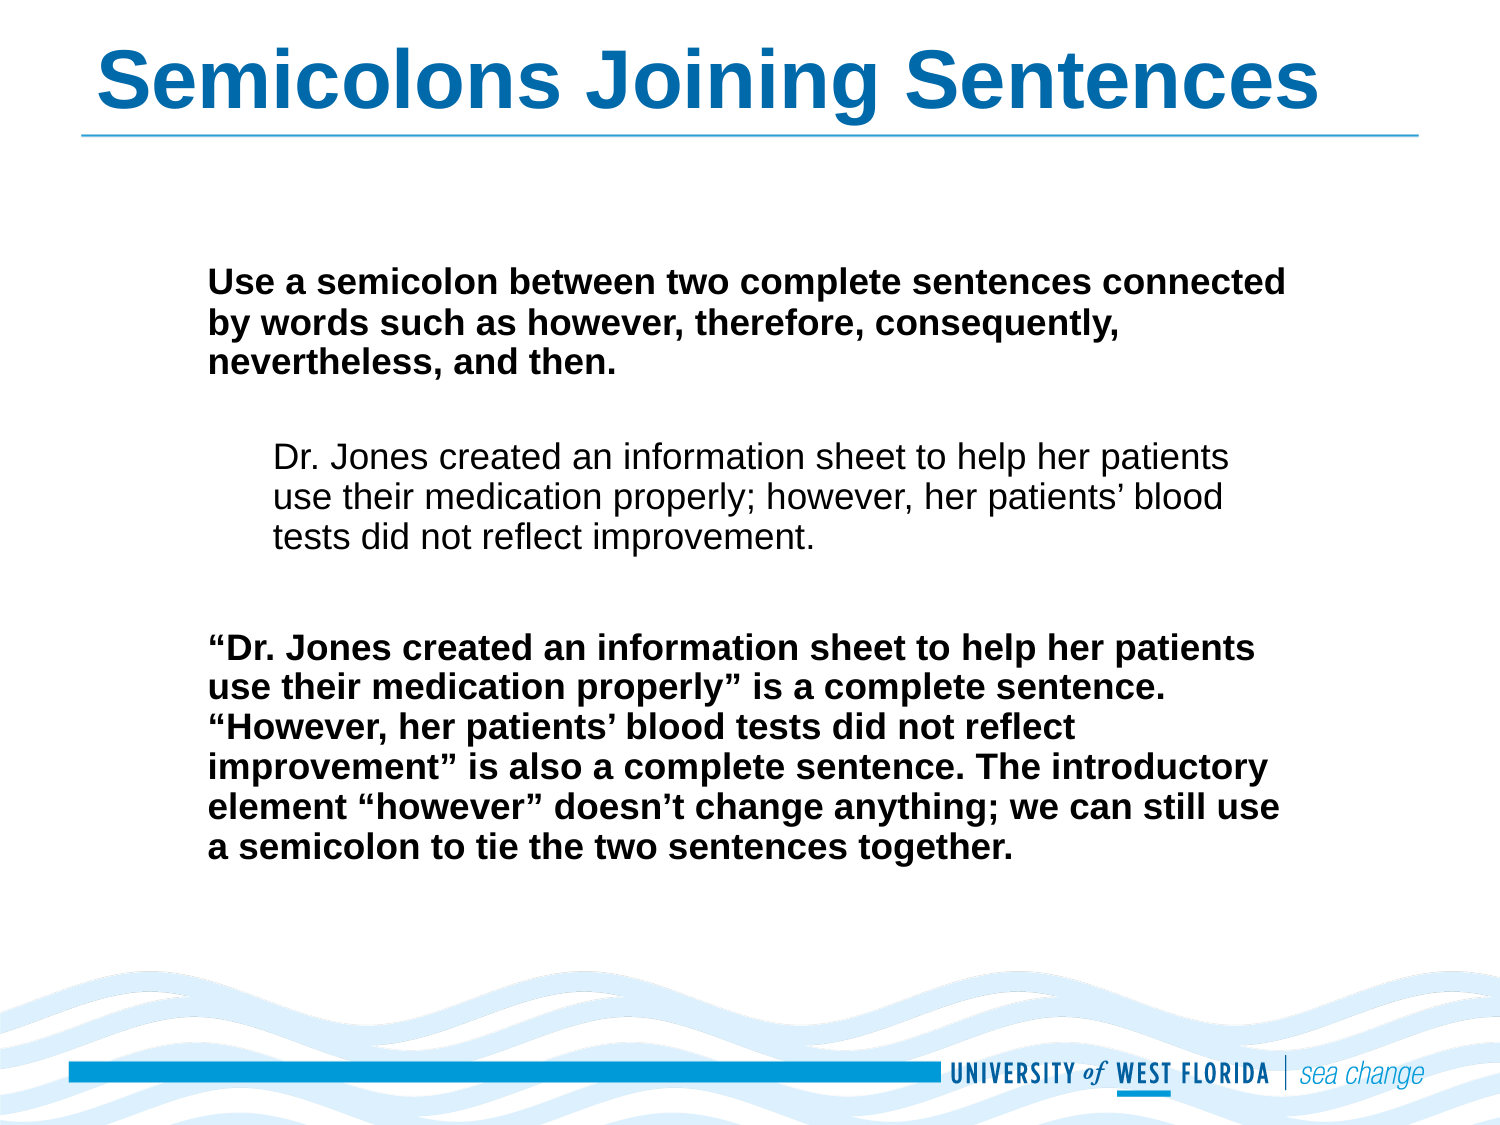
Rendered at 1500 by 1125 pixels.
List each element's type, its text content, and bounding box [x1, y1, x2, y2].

picture [0, 0, 1500, 1125]
title Semicolons Joining Sentences [81, 44, 1421, 120]
list Use a semicolon between two complete sentences connected by words such as however, therefore, consequently, nevertheless, and then. Dr. Jones created an information sheet to help her patients use their medication properly; however, her patients’ blood tests did not reflect improvement. “Dr. Jones created an information sheet to help her patients use their medication properly” is a complete sentence. “However, her patients’ blood tests did not reflect improvement” is also a complete sentence. The introductory element “however” doesn’t change anything; we can still use a semicolon to tie the two sentences together. [192, 255, 1310, 888]
